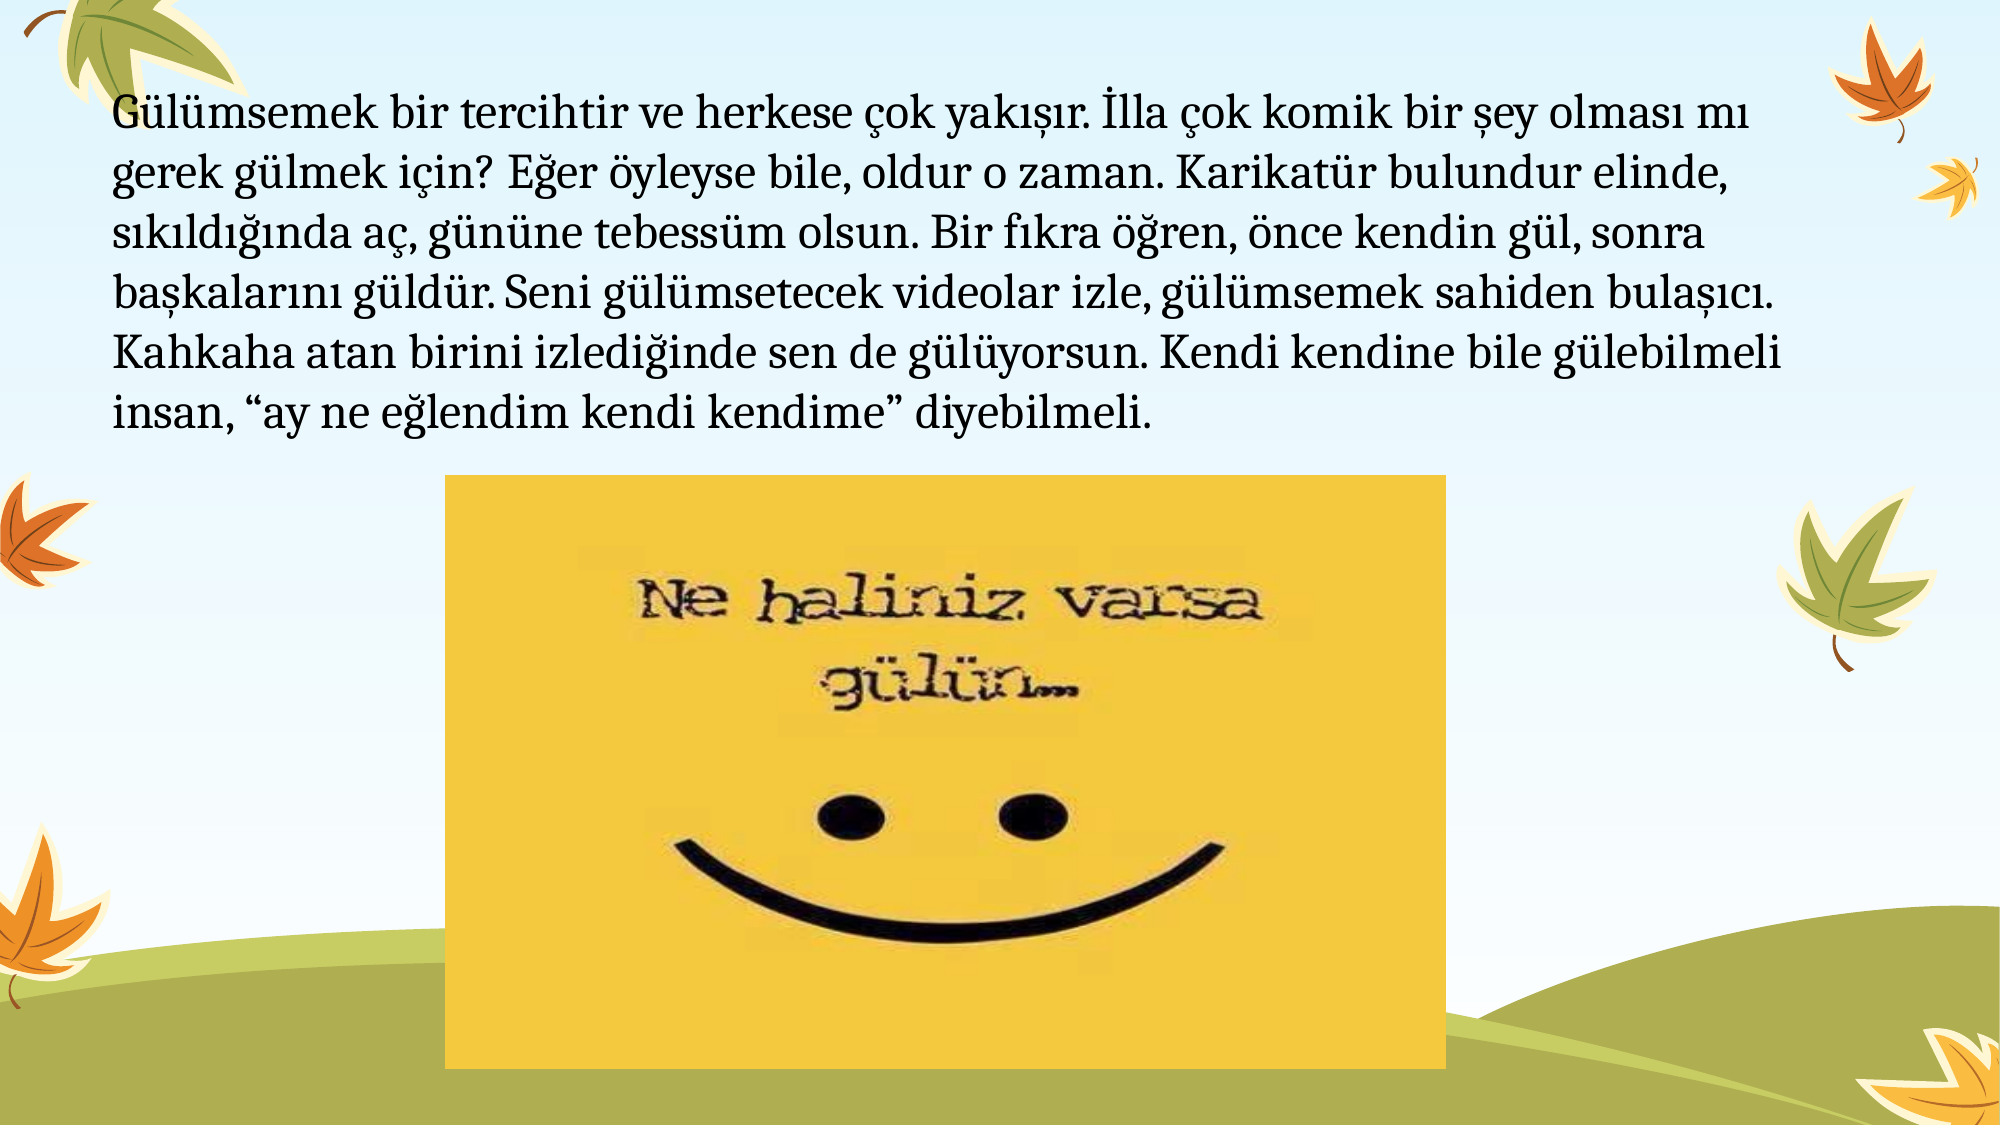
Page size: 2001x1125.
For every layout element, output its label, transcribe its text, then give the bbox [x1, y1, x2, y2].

picture [445, 475, 1446, 1069]
list Gülümsemek bir tercihtir ve herkese çok yakışır. İlla çok komik bir şey olması mı gerek gülmek için? Eğer öyleyse bile, oldur o zaman. Karikatür bulundur elinde, sıkıldığında aç, gününe tebessüm olsun. Bir fıkra öğren, önce kendin gül, sonra başkalarını güldür. Seni gülümsetecek videolar izle, gülümsemek sahiden bulaşıcı. Kahkaha atan birini izlediğinde sen de gülüyorsun. Kendi kendine bile gülebilmeli insan, “ay ne eğlendim kendi kendime” diyebilmeli. [97, 70, 1803, 823]
